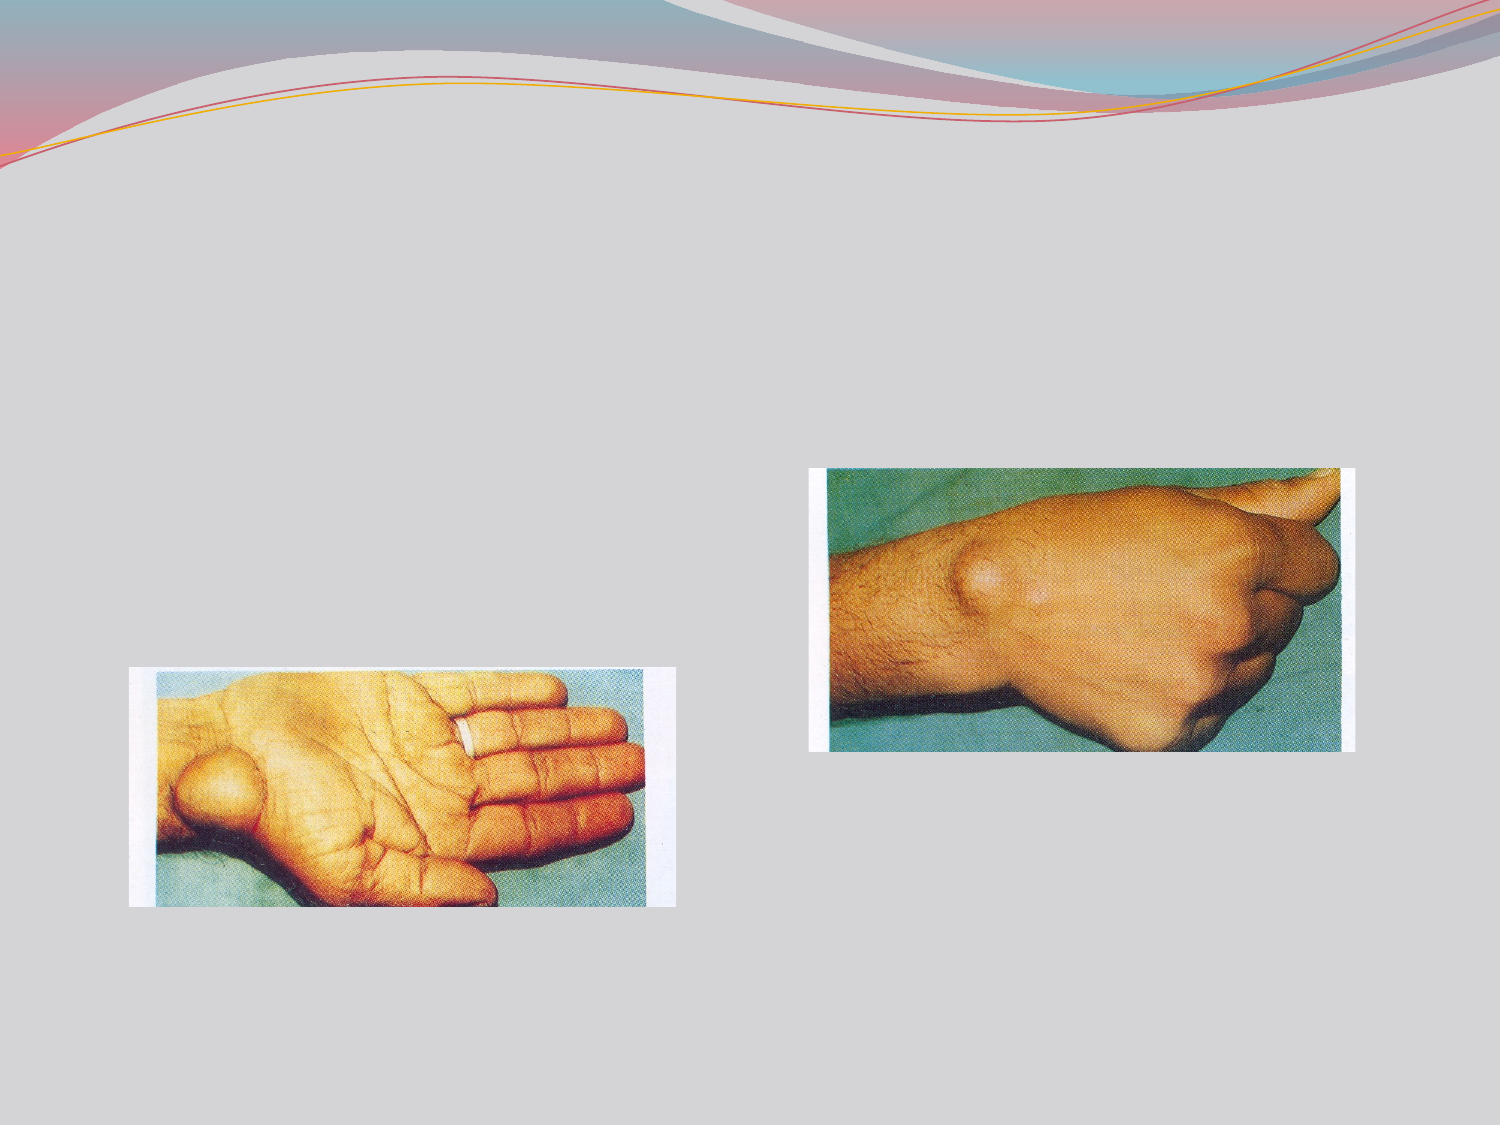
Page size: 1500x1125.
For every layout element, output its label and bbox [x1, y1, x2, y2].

picture [128, 667, 677, 908]
picture [808, 468, 1356, 753]
